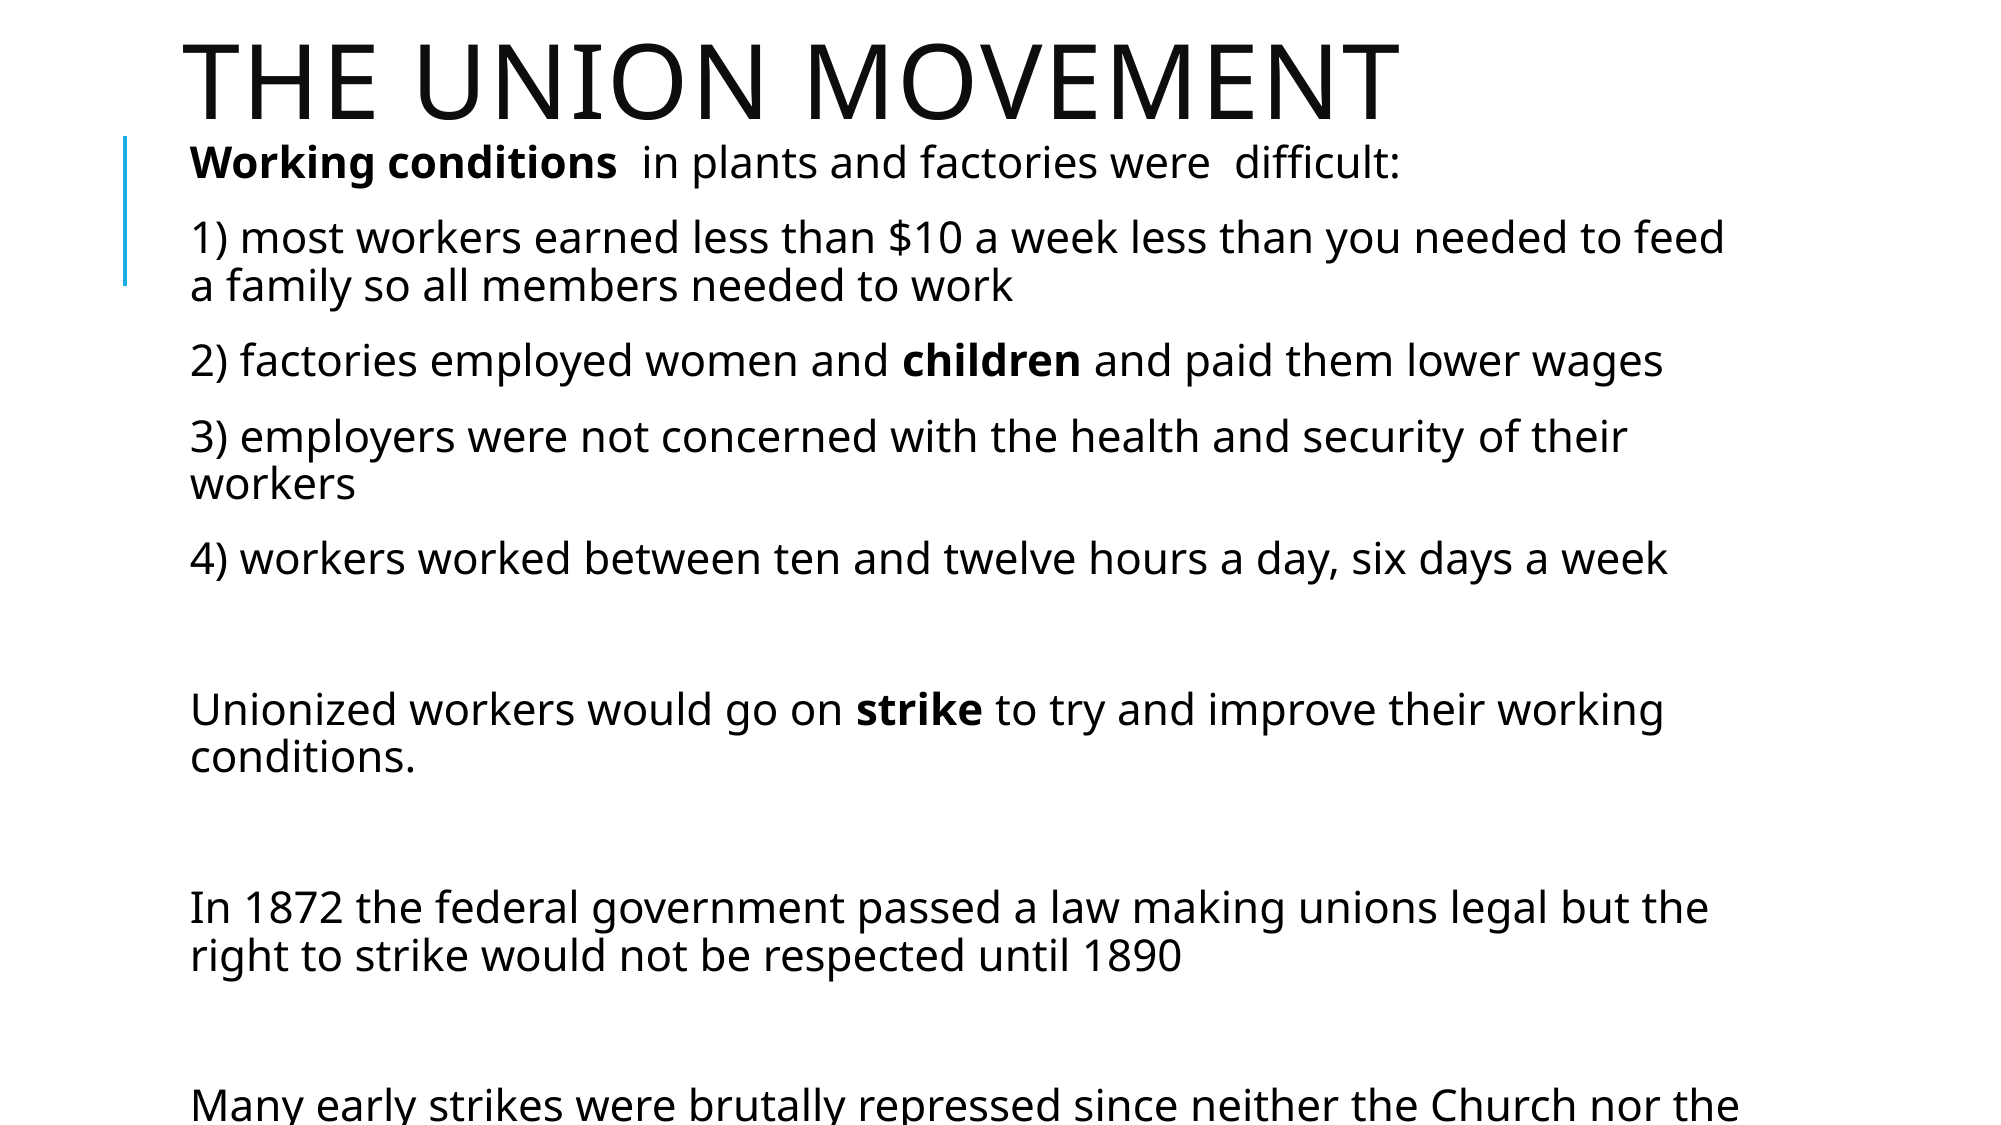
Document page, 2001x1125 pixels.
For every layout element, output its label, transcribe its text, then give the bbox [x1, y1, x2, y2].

list Working conditions in plants and factories were difficult: 1) most workers earned less than $10 a week less than you needed to feed a family so all members needed to work 2) factories employed women and children and paid them lower wages 3) employers were not concerned with the health and security of their workers 4) workers worked between ten and twelve hours a day, six days a week Unionized workers would go on strike to try and improve their working conditions. In 1872 the federal government passed a law making unions legal but the right to strike would not be respected until 1890 Many early strikes were brutally repressed since neither the Church nor the government supported the union movement. [168, 133, 1763, 1125]
title The union Movement [168, 17, 1763, 133]
